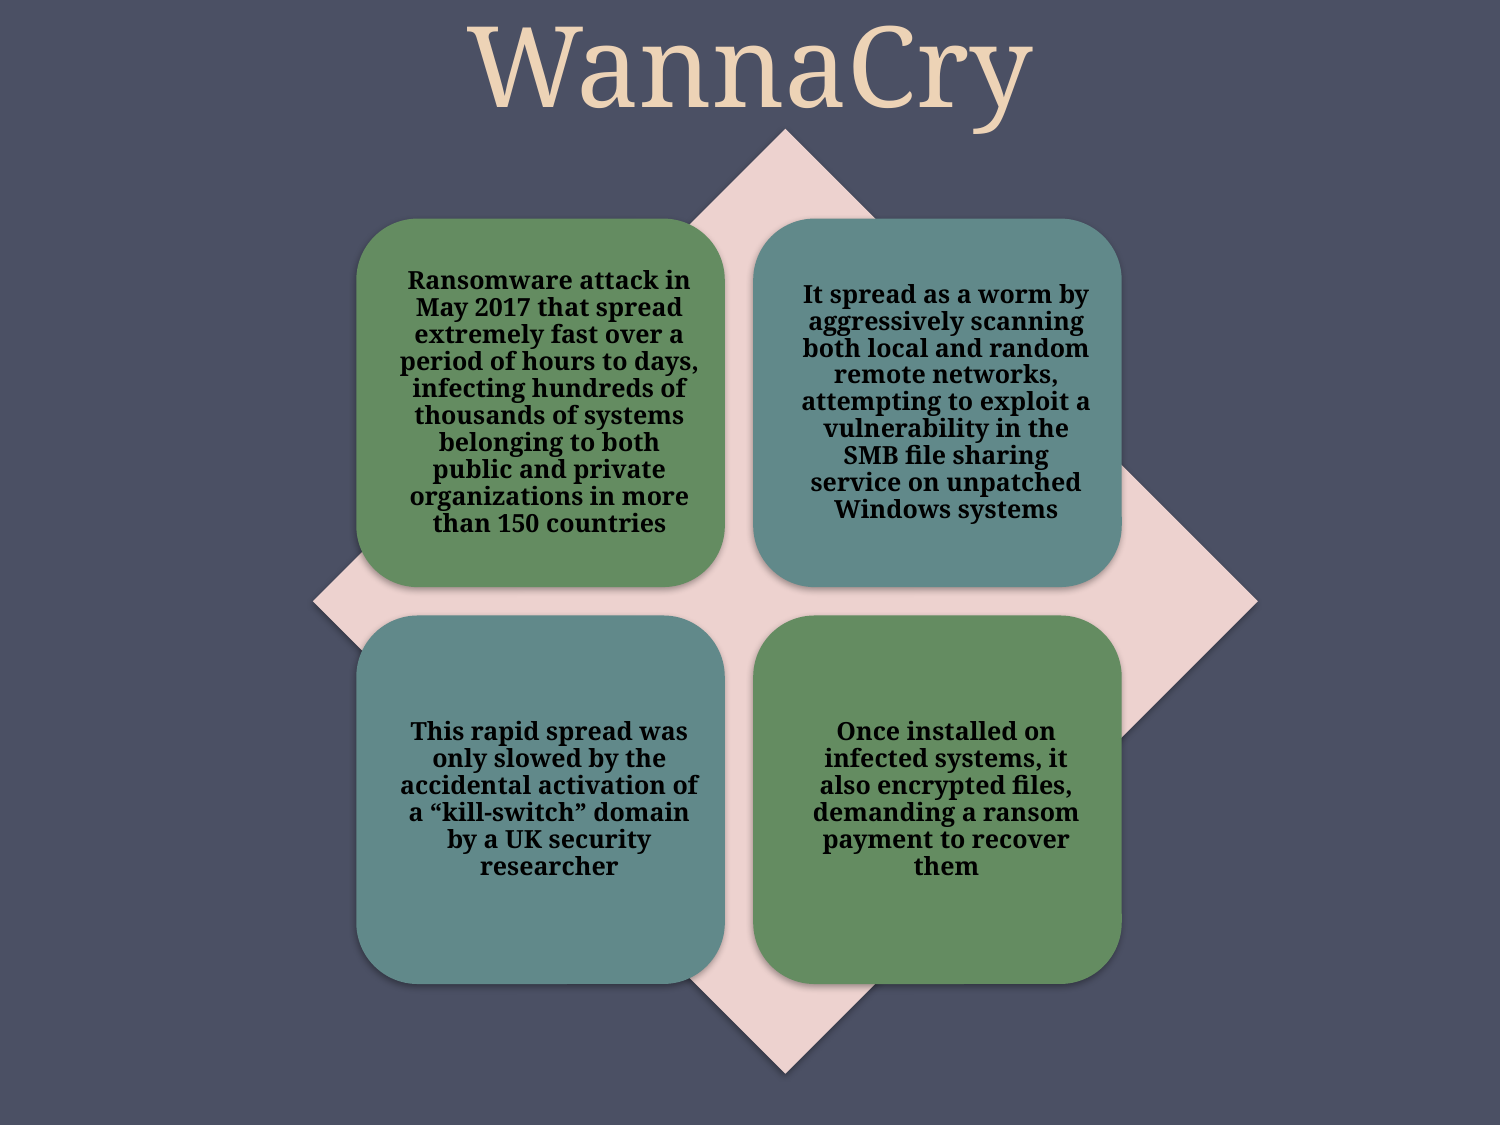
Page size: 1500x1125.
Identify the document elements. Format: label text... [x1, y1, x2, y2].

title WannaCry [0, 0, 1500, 138]
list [17, 128, 1461, 1074]
